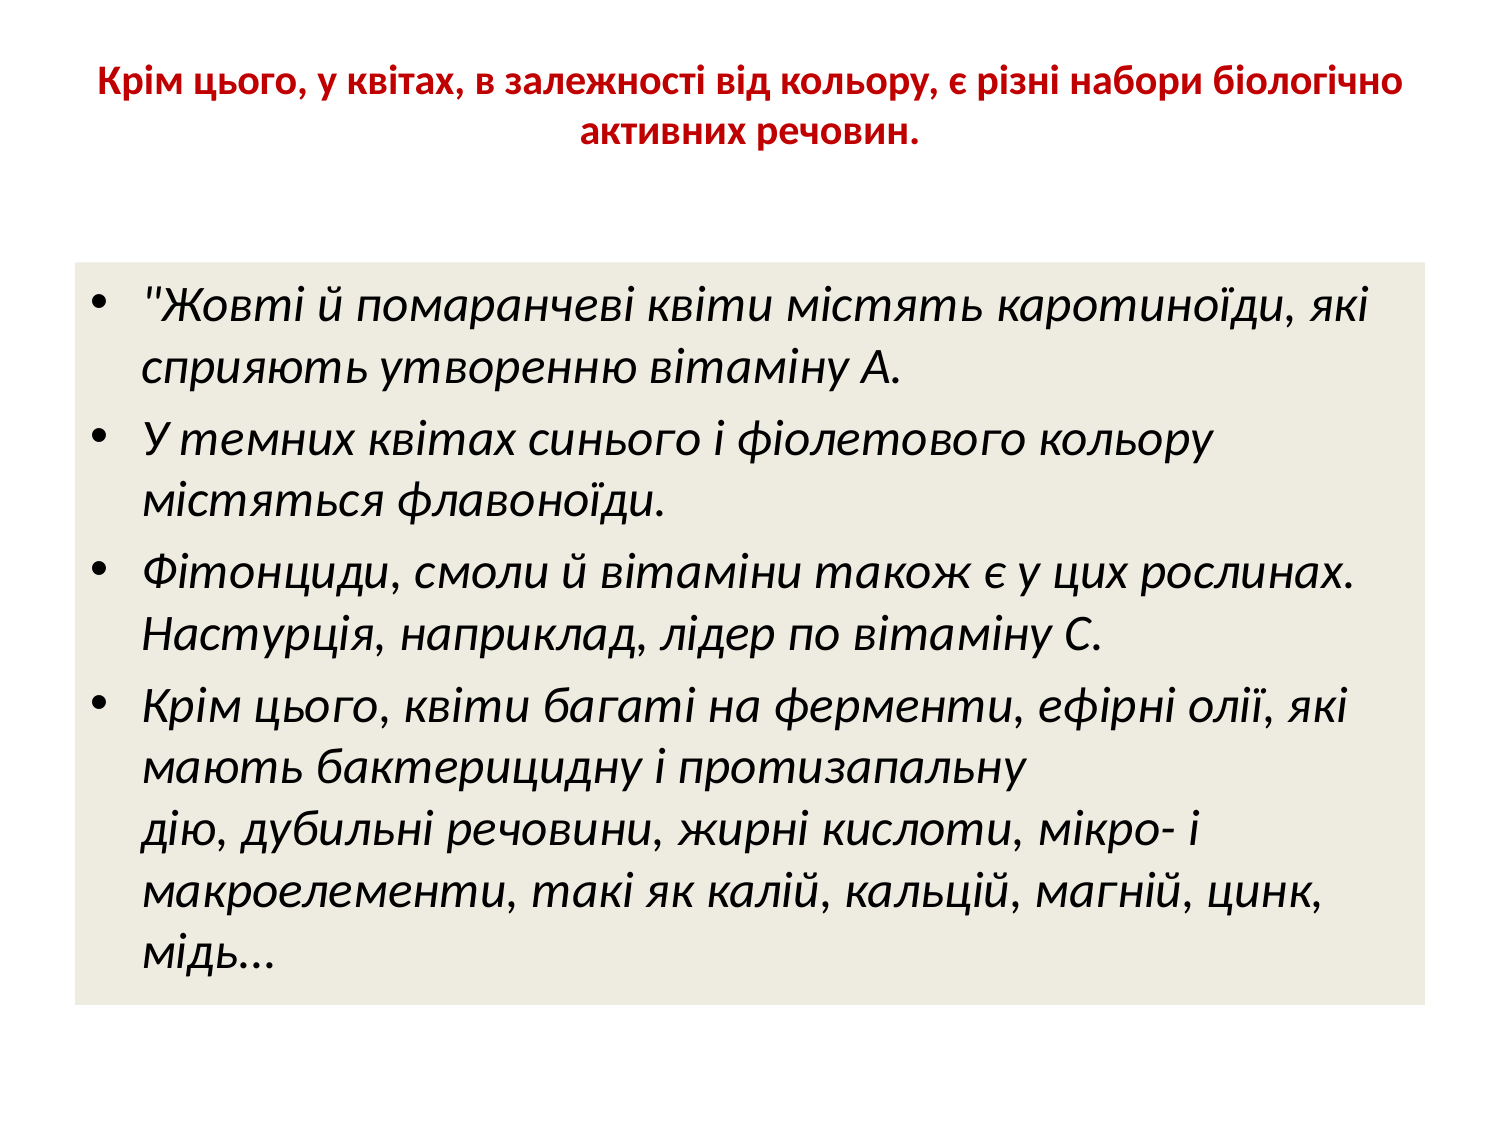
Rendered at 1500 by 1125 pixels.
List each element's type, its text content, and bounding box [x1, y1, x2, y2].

list "Жовті й помаранчеві квіти містять каротиноїди, які сприяють утворенню вітаміну А. У темних квітах синього і фіолетового кольору містяться флавоноїди. Фітонциди, смоли й вітаміни також є у цих рослинах. Настурція, наприклад, лідер по вітаміну С. Крім цього, квіти багаті на ферменти, ефірні олії, які мають бактерицидну і протизапальну дію, дубильні речовини, жирні кислоти, мікро- і макроелементи, такі як калій, кальцій, магній, цинк, мідь... [75, 262, 1425, 1005]
title Крім цього, у квітах, в залежності від кольору, є різні набори біологічно активних речовин. [75, 45, 1425, 233]
